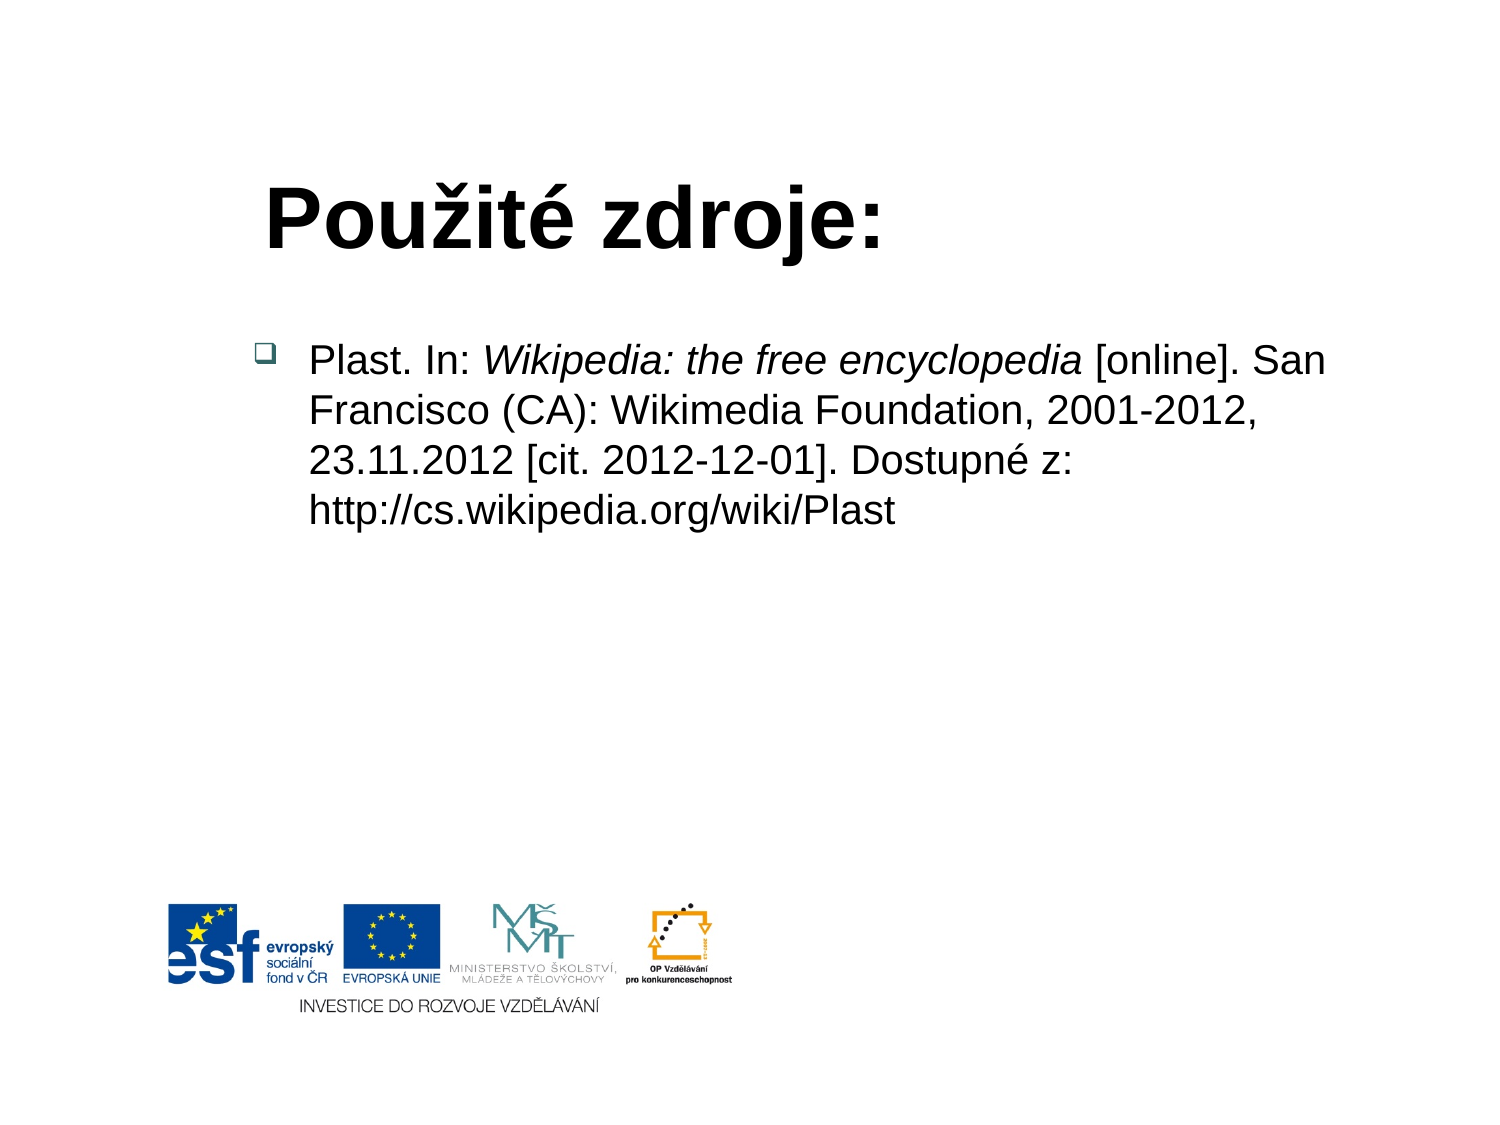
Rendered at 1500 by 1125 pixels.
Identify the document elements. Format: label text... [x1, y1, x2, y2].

picture [149, 891, 751, 1024]
title Použité zdroje: [249, 144, 1400, 282]
list Plast. In: Wikipedia: the free encyclopedia [online]. San Francisco (CA): Wikimedia Foundation, 2001-2012, 23.11.2012 [cit. 2012-12-01]. Dostupné z: http://cs.wikipedia.org/wiki/Plast [237, 324, 1388, 700]
